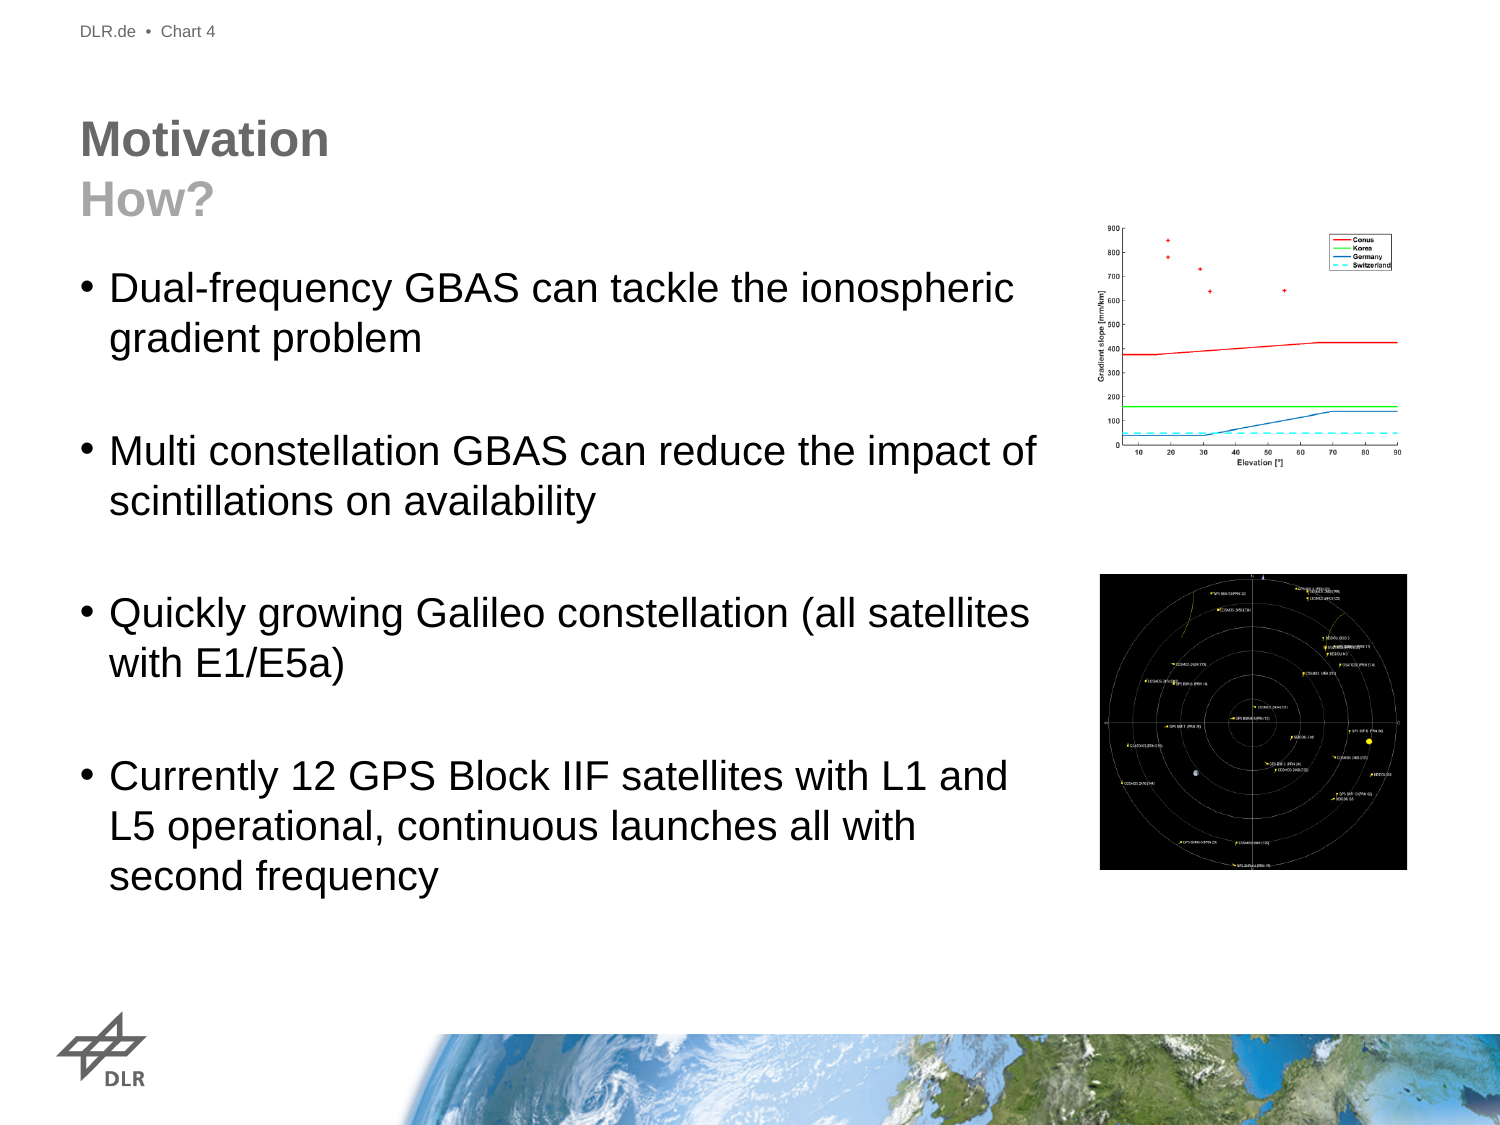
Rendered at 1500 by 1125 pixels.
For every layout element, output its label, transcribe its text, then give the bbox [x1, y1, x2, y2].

picture [1099, 574, 1408, 870]
title Motivation How? [79, 106, 1421, 228]
picture [0, 1007, 1500, 1125]
list Dual-frequency GBAS can tackle the ionospheric gradient problem Multi constellation GBAS can reduce the impact of scintillations on availability Quickly growing Galileo constellation (all satellites with E1/E5a) Currently 12 GPS Block IIF satellites with L1 and L5 operational, continuous launches all with second frequency [79, 261, 1046, 973]
slide_number DLR.de • Chart 4 [79, 20, 251, 45]
picture [1076, 207, 1431, 475]
